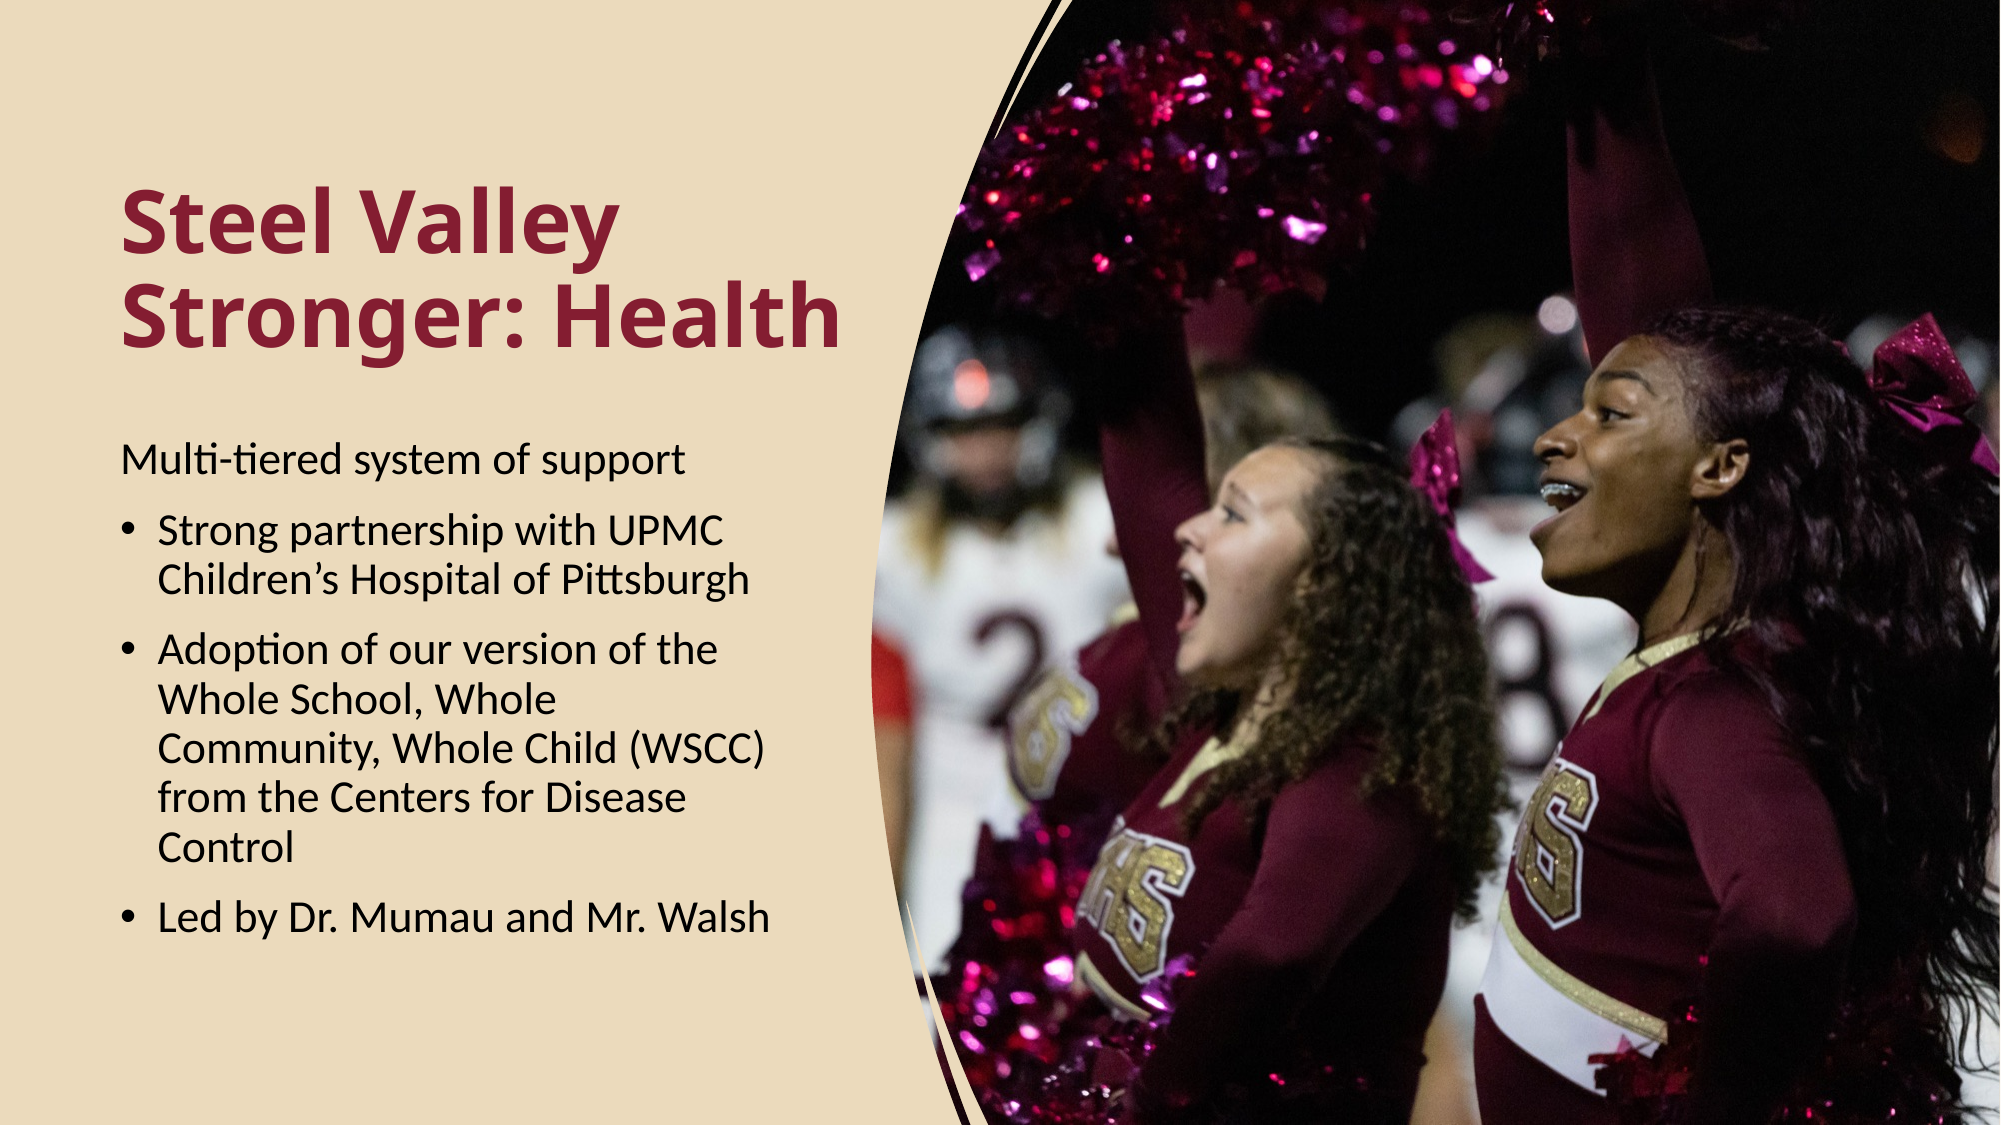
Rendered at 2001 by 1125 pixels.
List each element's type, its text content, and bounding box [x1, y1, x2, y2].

list Multi-tiered system of support Strong partnership with UPMC Children’s Hospital of Pittsburgh Adoption of our version of the Whole School, Whole Community, Whole Child (WSCC) from the Centers for Disease Control Led by Dr. Mumau and Mr. Walsh [105, 427, 802, 973]
title Steel Valley Stronger: Health [105, 53, 871, 375]
picture [0, 0, 2001, 1125]
